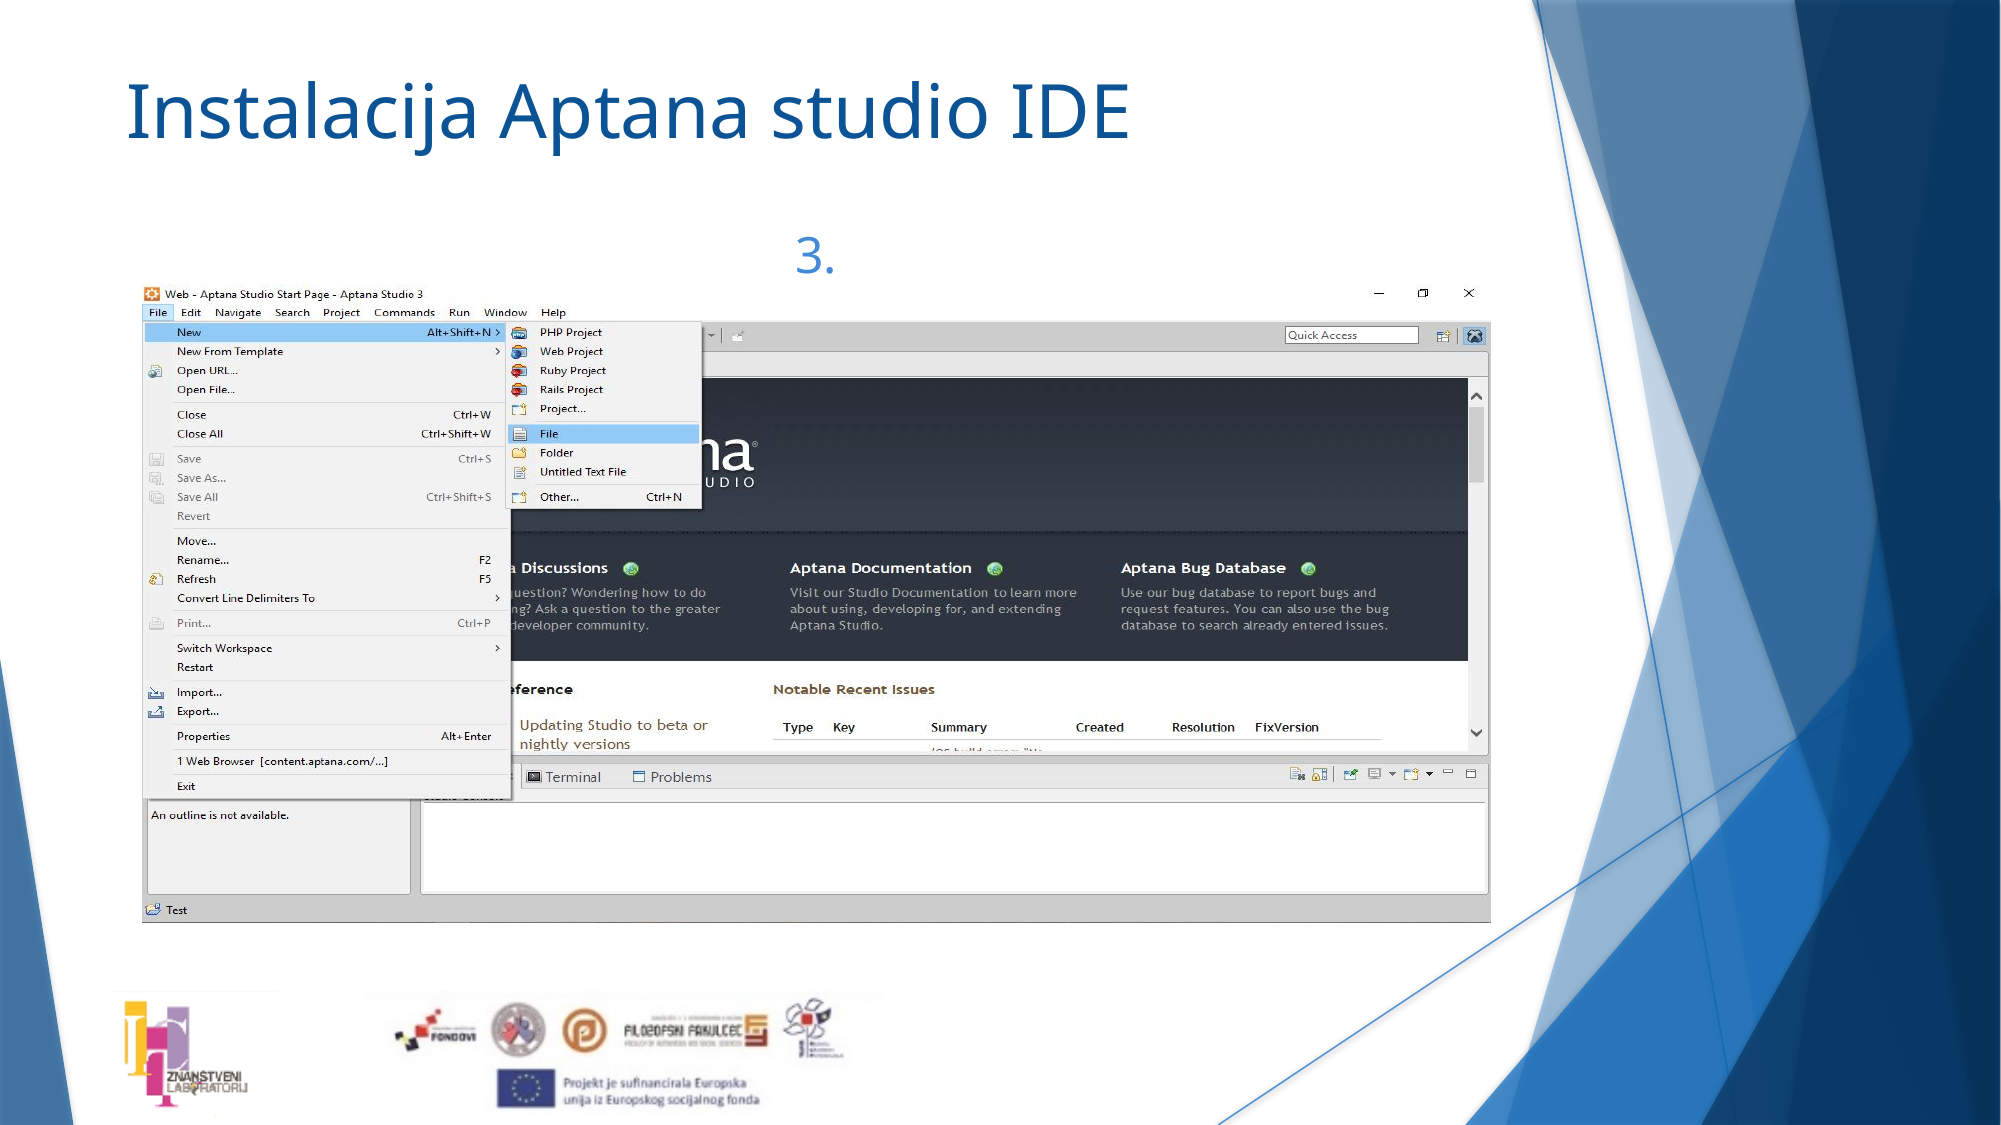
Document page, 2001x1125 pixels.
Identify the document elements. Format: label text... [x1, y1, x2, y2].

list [142, 284, 1492, 923]
text_box 3. [640, 216, 993, 283]
picture [366, 990, 884, 1117]
picture [110, 990, 279, 1117]
title Instalacija Aptana studio IDE [111, 55, 1522, 273]
